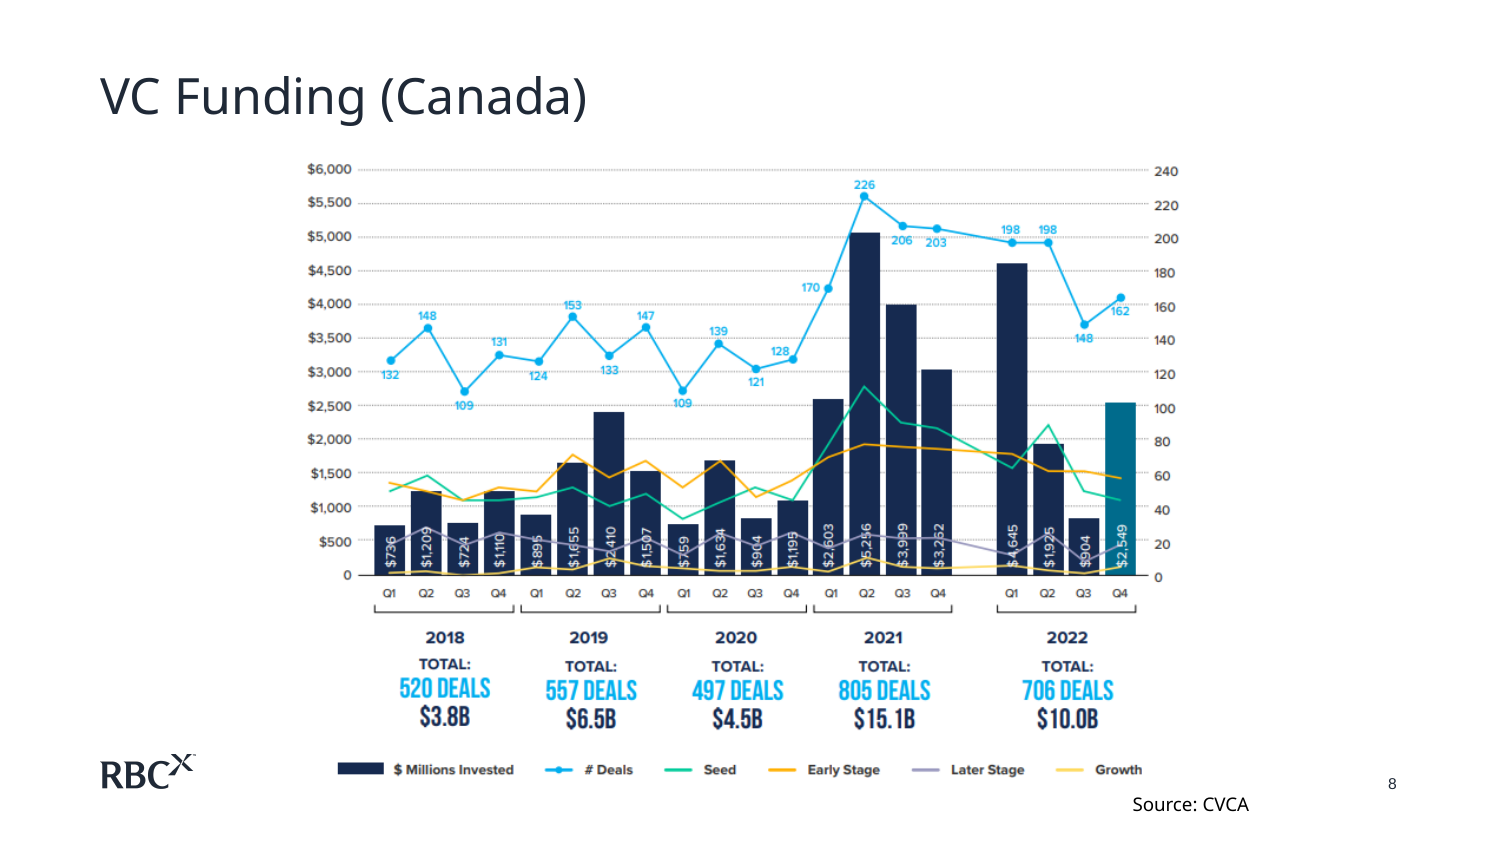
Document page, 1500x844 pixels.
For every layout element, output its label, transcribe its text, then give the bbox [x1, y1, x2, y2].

picture [279, 143, 1210, 798]
picture [100, 754, 196, 789]
text_box VC Funding (Canada) [100, 64, 1397, 121]
text_box Source: CVCA [1117, 785, 1397, 823]
slide_number 8 [1348, 770, 1397, 785]
